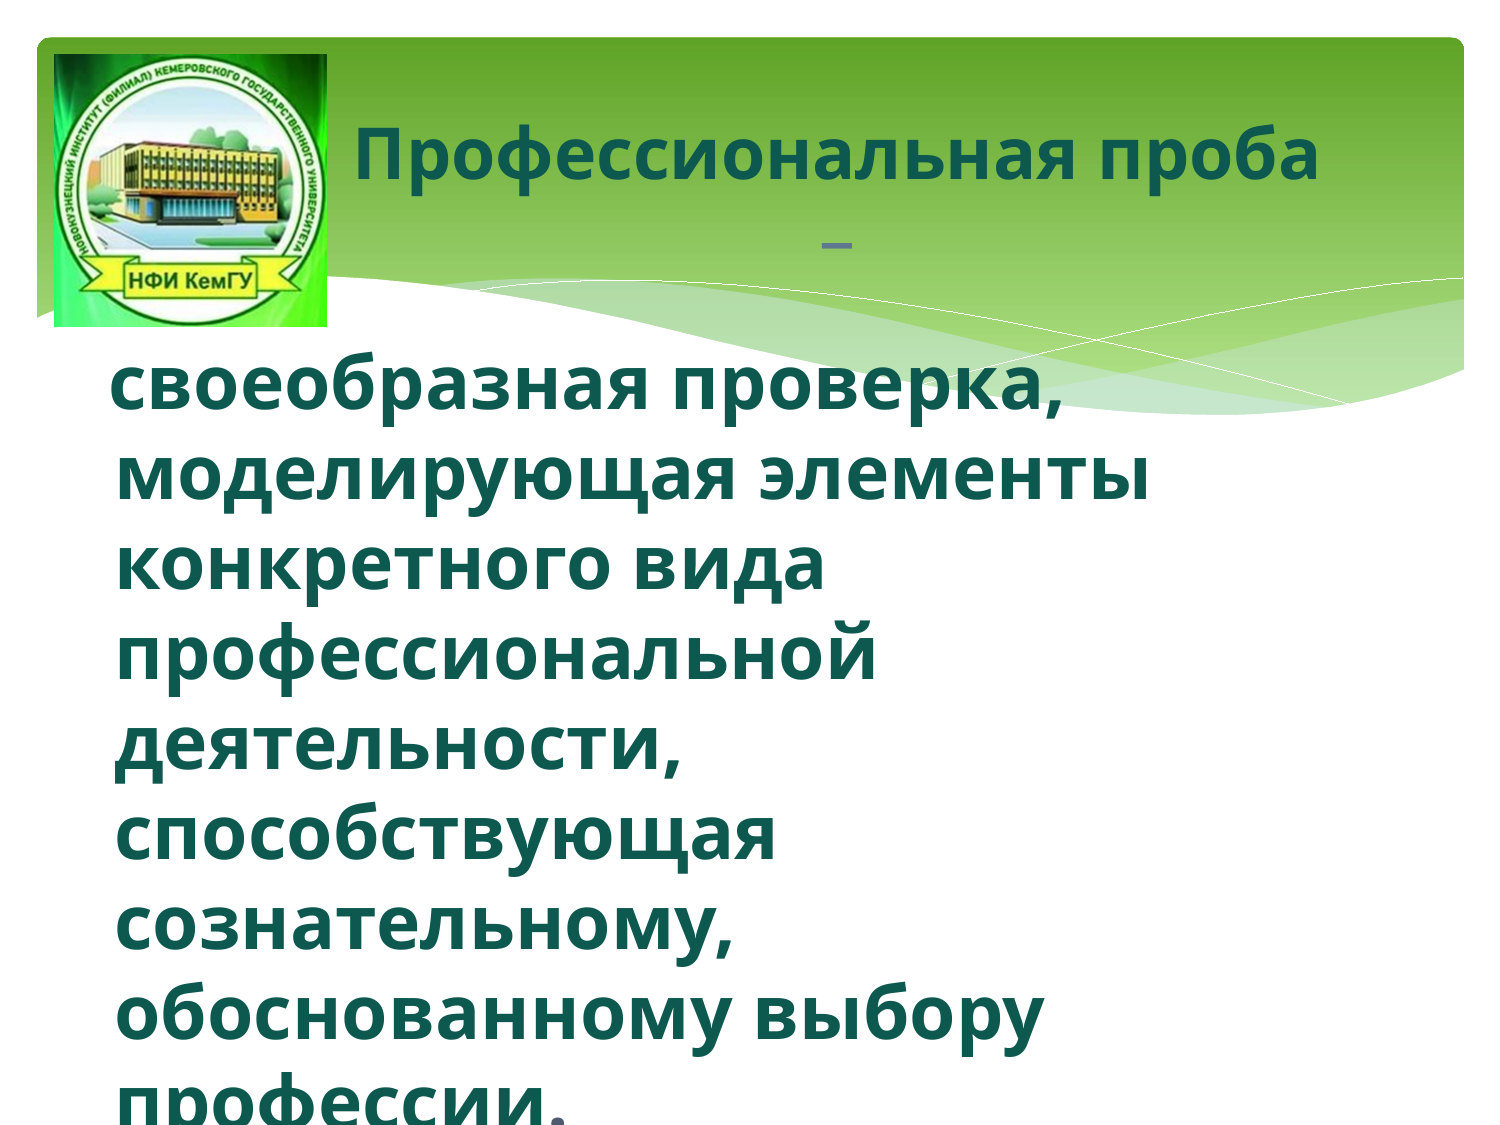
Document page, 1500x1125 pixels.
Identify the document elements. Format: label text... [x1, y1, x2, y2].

picture [53, 54, 327, 327]
title Профессиональная проба – [336, 99, 1338, 288]
list своеобразная проверка, моделирующая элементы конкретного вида профессиональной деятельности, способствующая сознательному, обоснованному выбору профессии. [54, 326, 1359, 1005]
